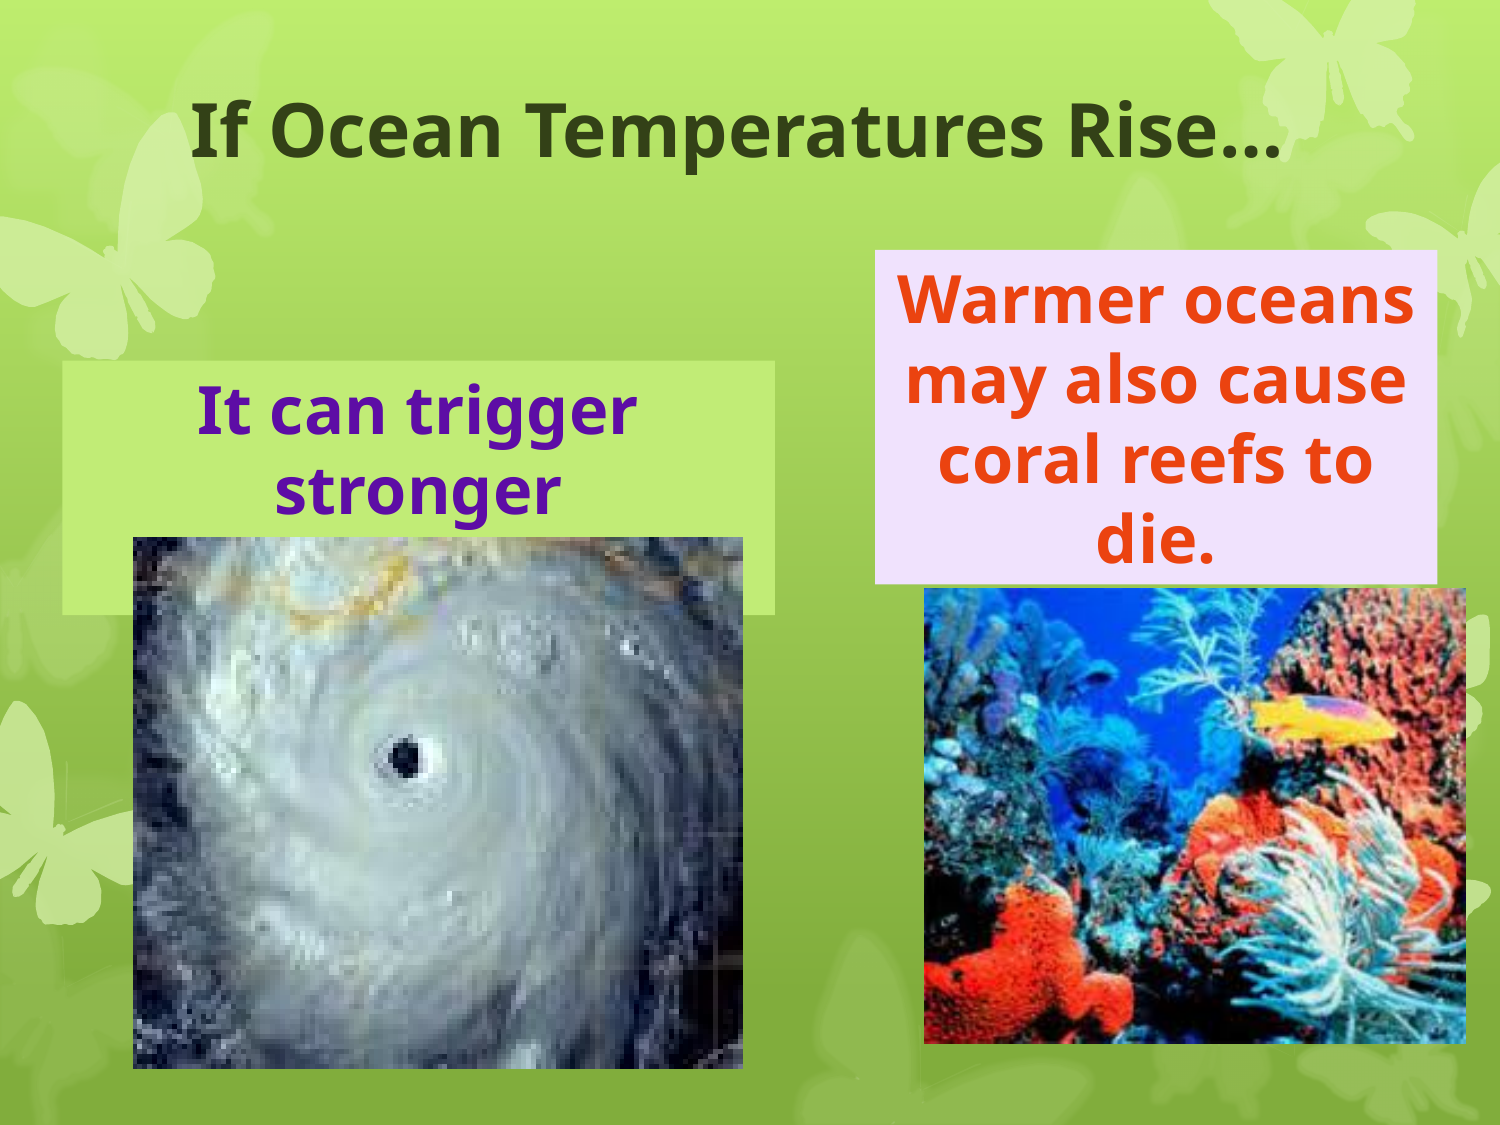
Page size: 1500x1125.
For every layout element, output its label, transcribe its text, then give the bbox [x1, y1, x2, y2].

text_box It can trigger stronger hurricanes. [62, 360, 775, 616]
text_box If Ocean Temperatures Rise… [62, 74, 1413, 180]
picture [132, 536, 743, 1069]
text_box Warmer oceans may also cause coral reefs to die. [875, 249, 1438, 585]
picture [923, 587, 1466, 1044]
